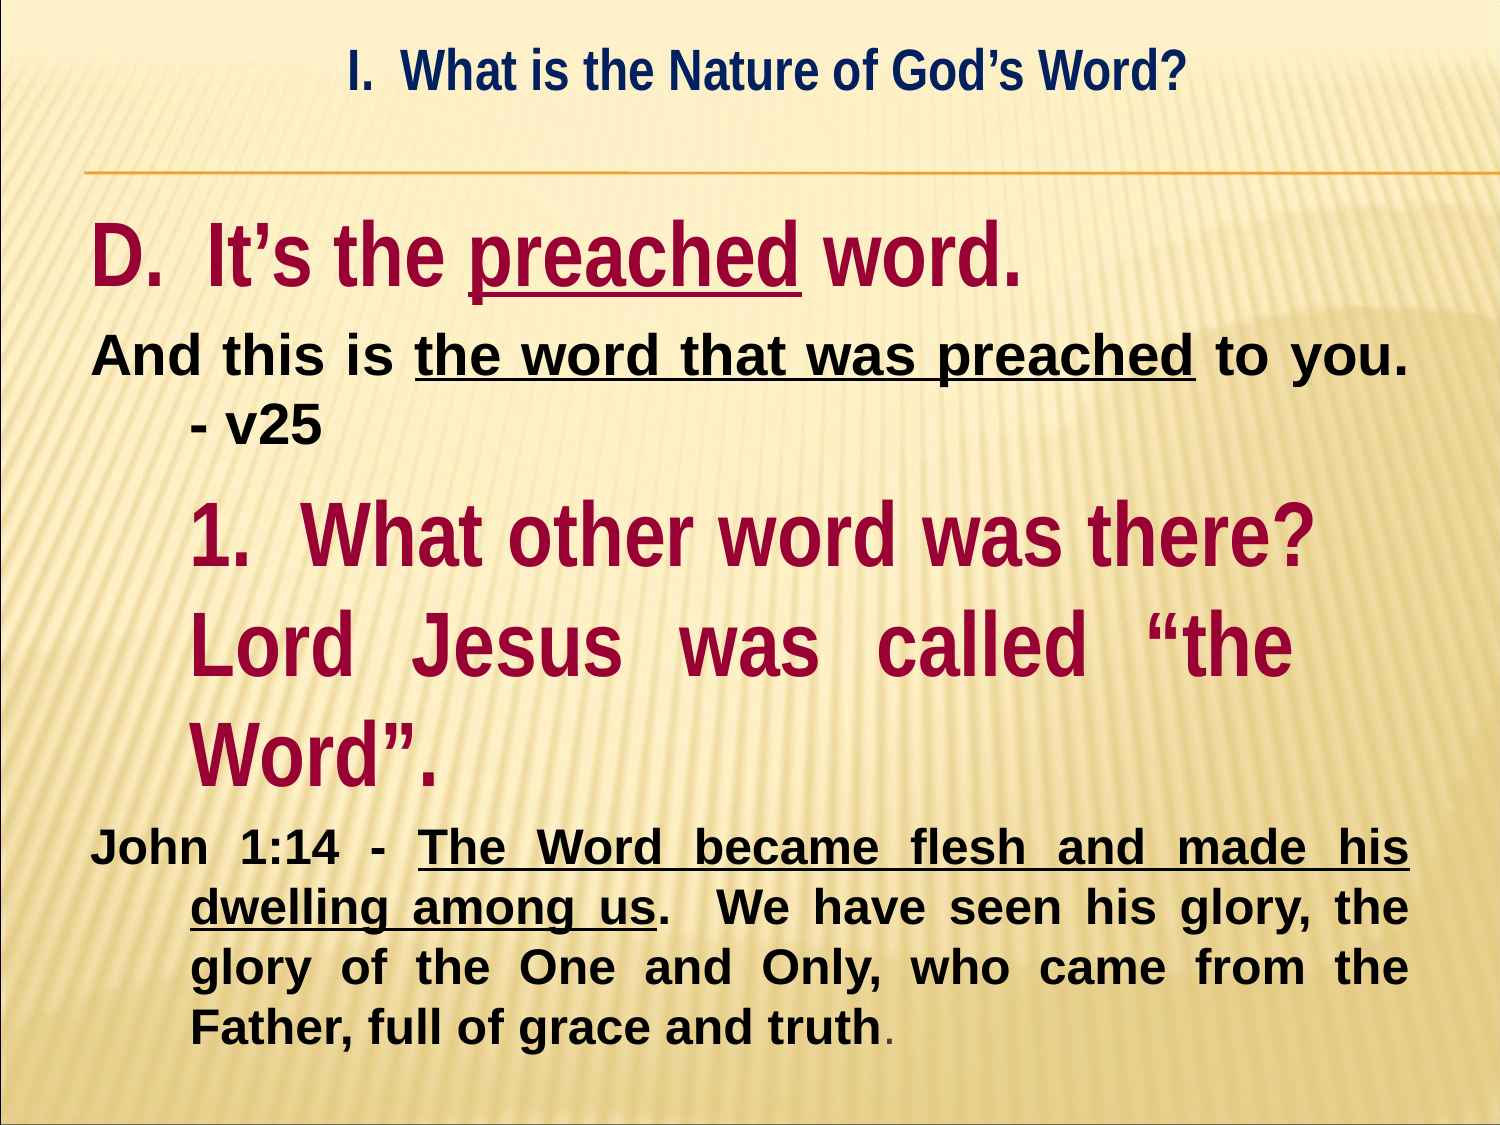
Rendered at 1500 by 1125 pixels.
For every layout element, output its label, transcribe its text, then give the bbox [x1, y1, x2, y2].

list D. It’s the preached word. And this is the word that was preached to you. - v25 1. What other word was there? Lord Jesus was called “the Word”. John 1:14 - The Word became flesh and made his dwelling among us. We have seen his glory, the glory of the One and Only, who came from the Father, full of grace and truth. [75, 187, 1425, 1075]
picture [0, 0, 1500, 1125]
text_box I. What is the Nature of God’s Word? [124, 24, 1413, 110]
